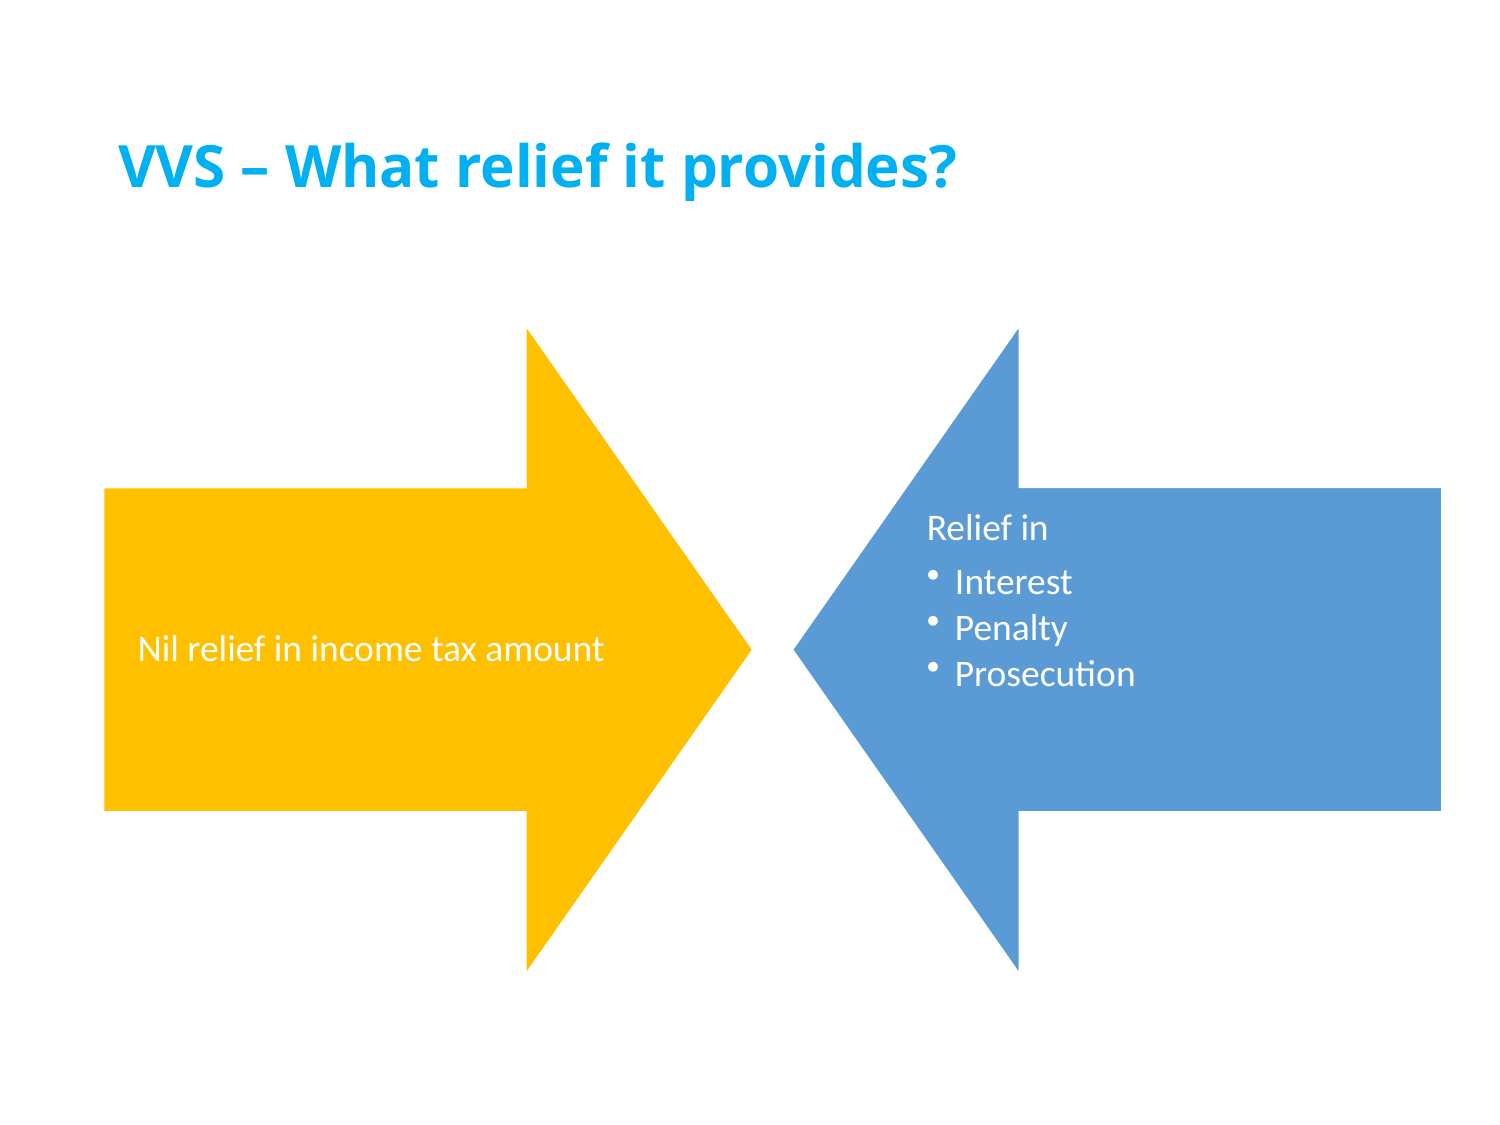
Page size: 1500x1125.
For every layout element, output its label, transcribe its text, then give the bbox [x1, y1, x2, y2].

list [103, 254, 1443, 1045]
title VVS – What relief it provides? [103, 59, 1397, 254]
